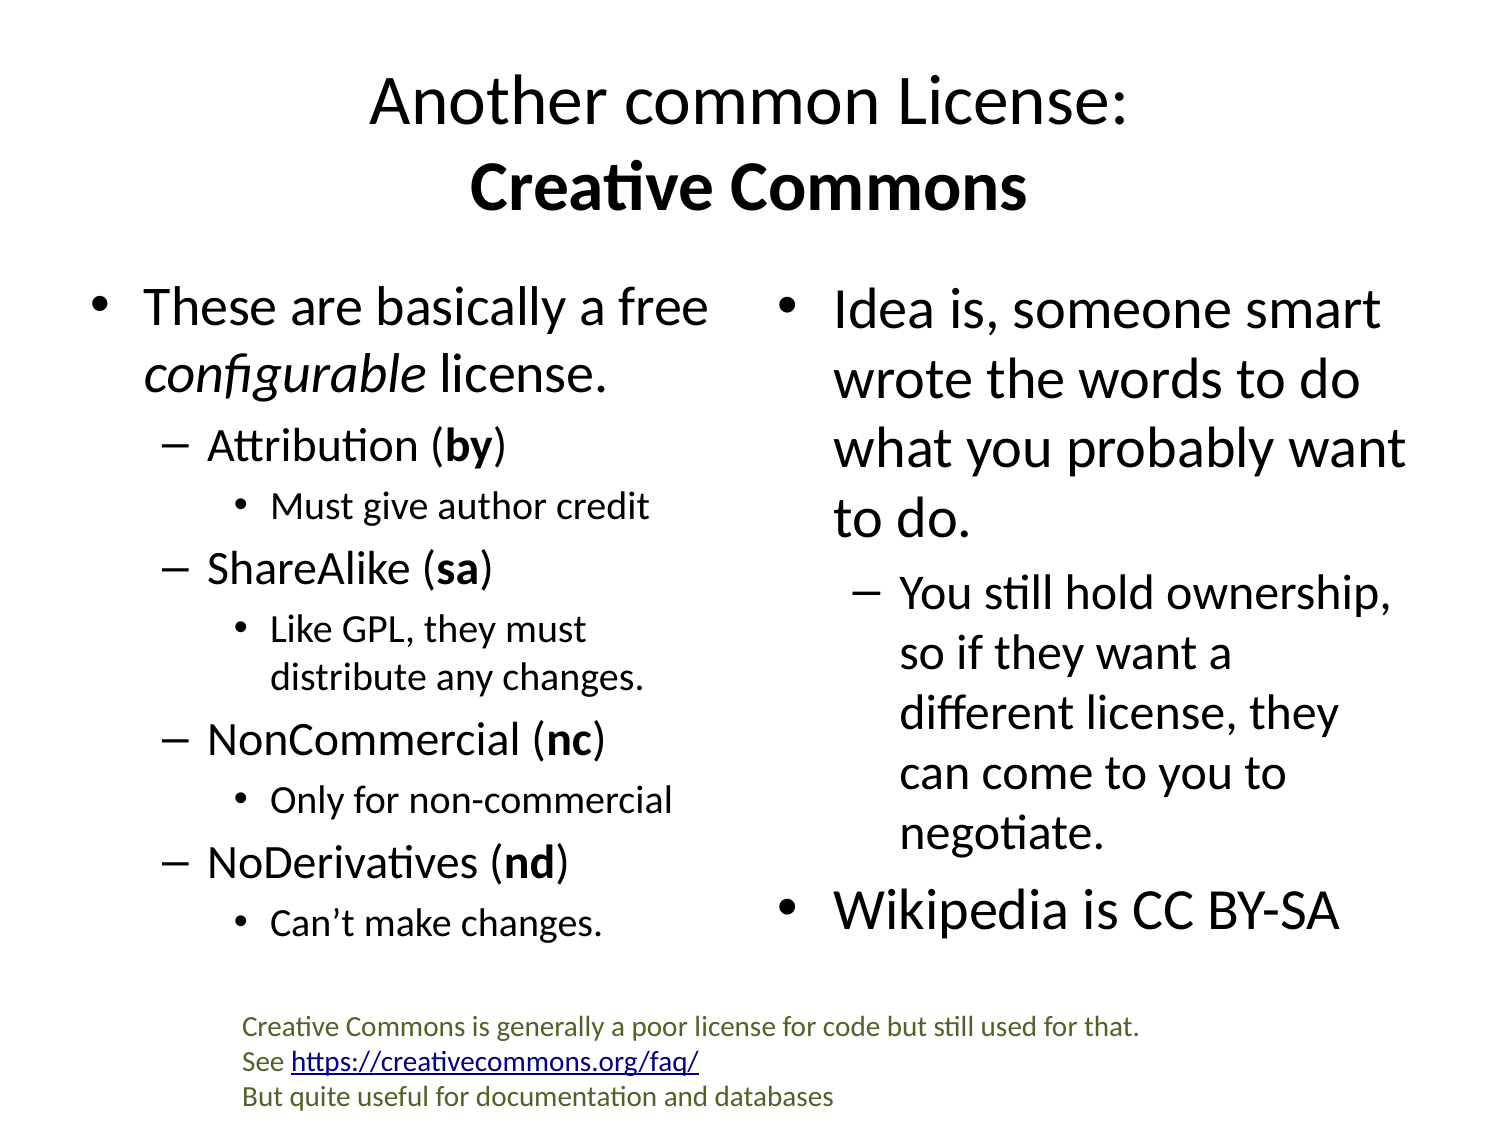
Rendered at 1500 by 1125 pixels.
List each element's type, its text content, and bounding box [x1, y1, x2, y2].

text_box Creative Commons is generally a poor license for code but still used for that. See https://creativecommons.org/faq/ But quite useful for documentation and databases [227, 999, 1169, 1120]
title Another common License: Creative Commons [75, 45, 1425, 233]
list These are basically a free configurable license. Attribution (by) Must give author credit ShareAlike (sa) Like GPL, they must distribute any changes. NonCommercial (nc) Only for non-commercial NoDerivatives (nd) Can’t make changes. [75, 262, 738, 1005]
list Idea is, someone smart wrote the words to do what you probably want to do. You still hold ownership, so if they want a different license, they can come to you to negotiate. Wikipedia is CC BY-SA [762, 262, 1425, 1005]
